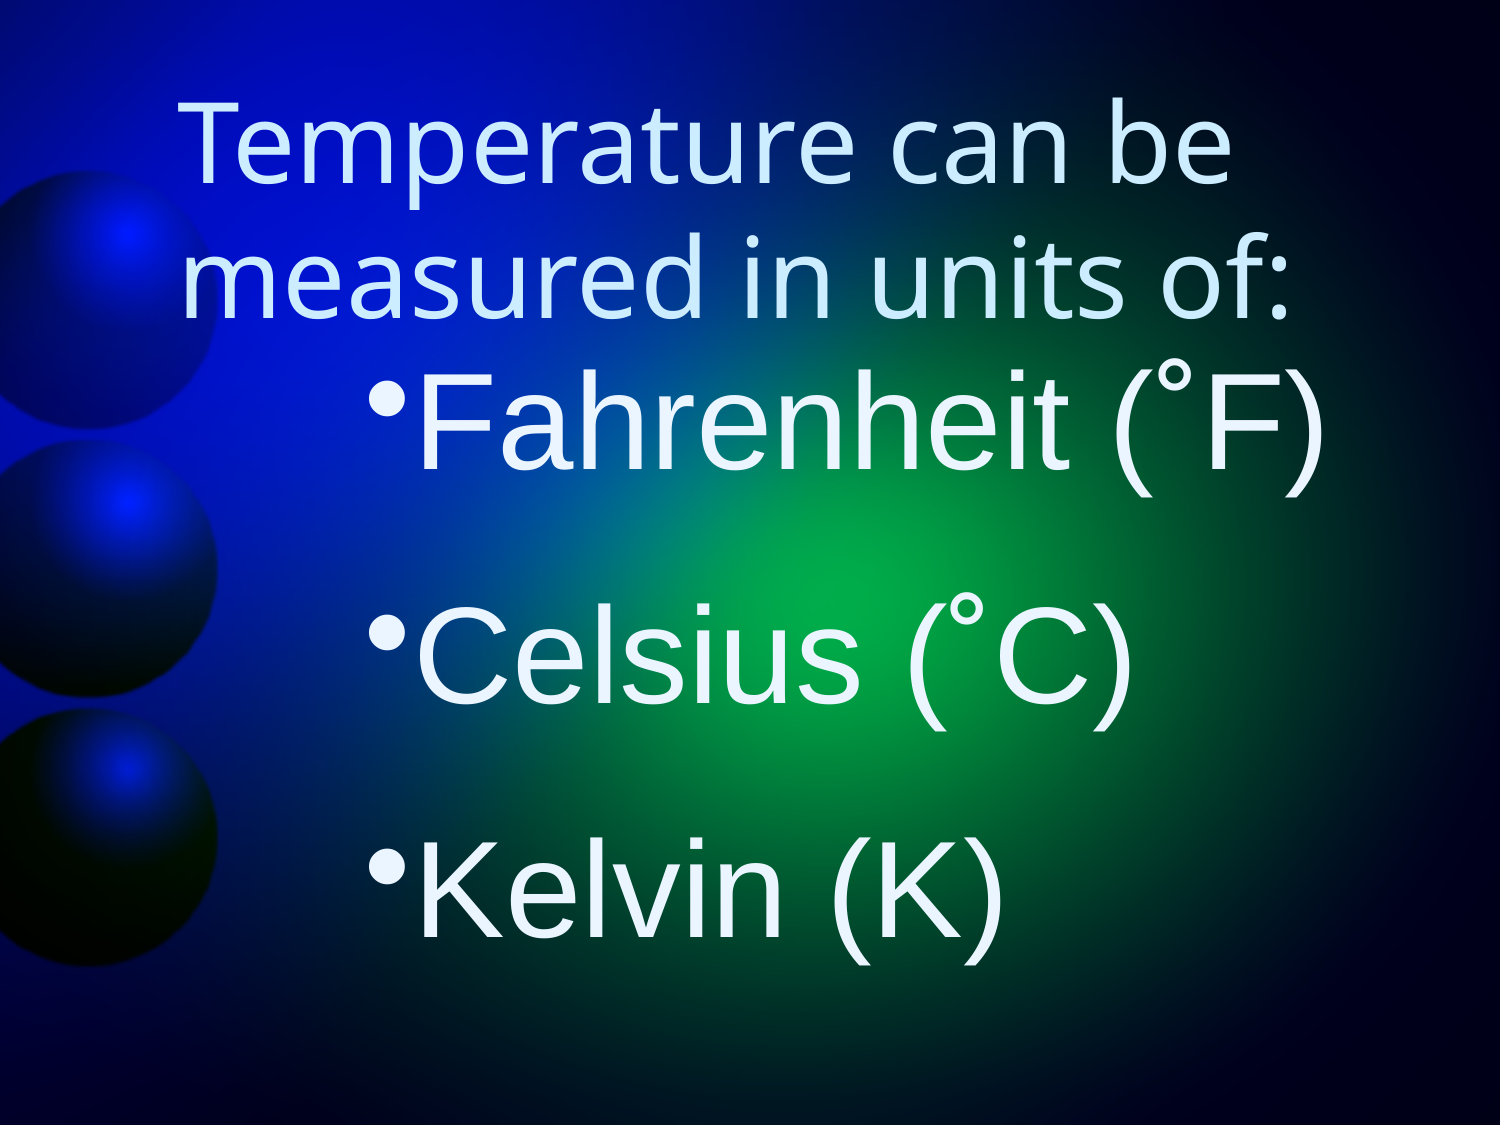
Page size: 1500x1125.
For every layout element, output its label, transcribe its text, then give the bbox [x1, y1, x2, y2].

picture [0, 0, 1500, 1125]
text_box Fahrenheit (˚F) Celsius (˚C) Kelvin (K) [350, 324, 1500, 972]
title Temperature can be measured in units of: [162, 50, 1450, 363]
